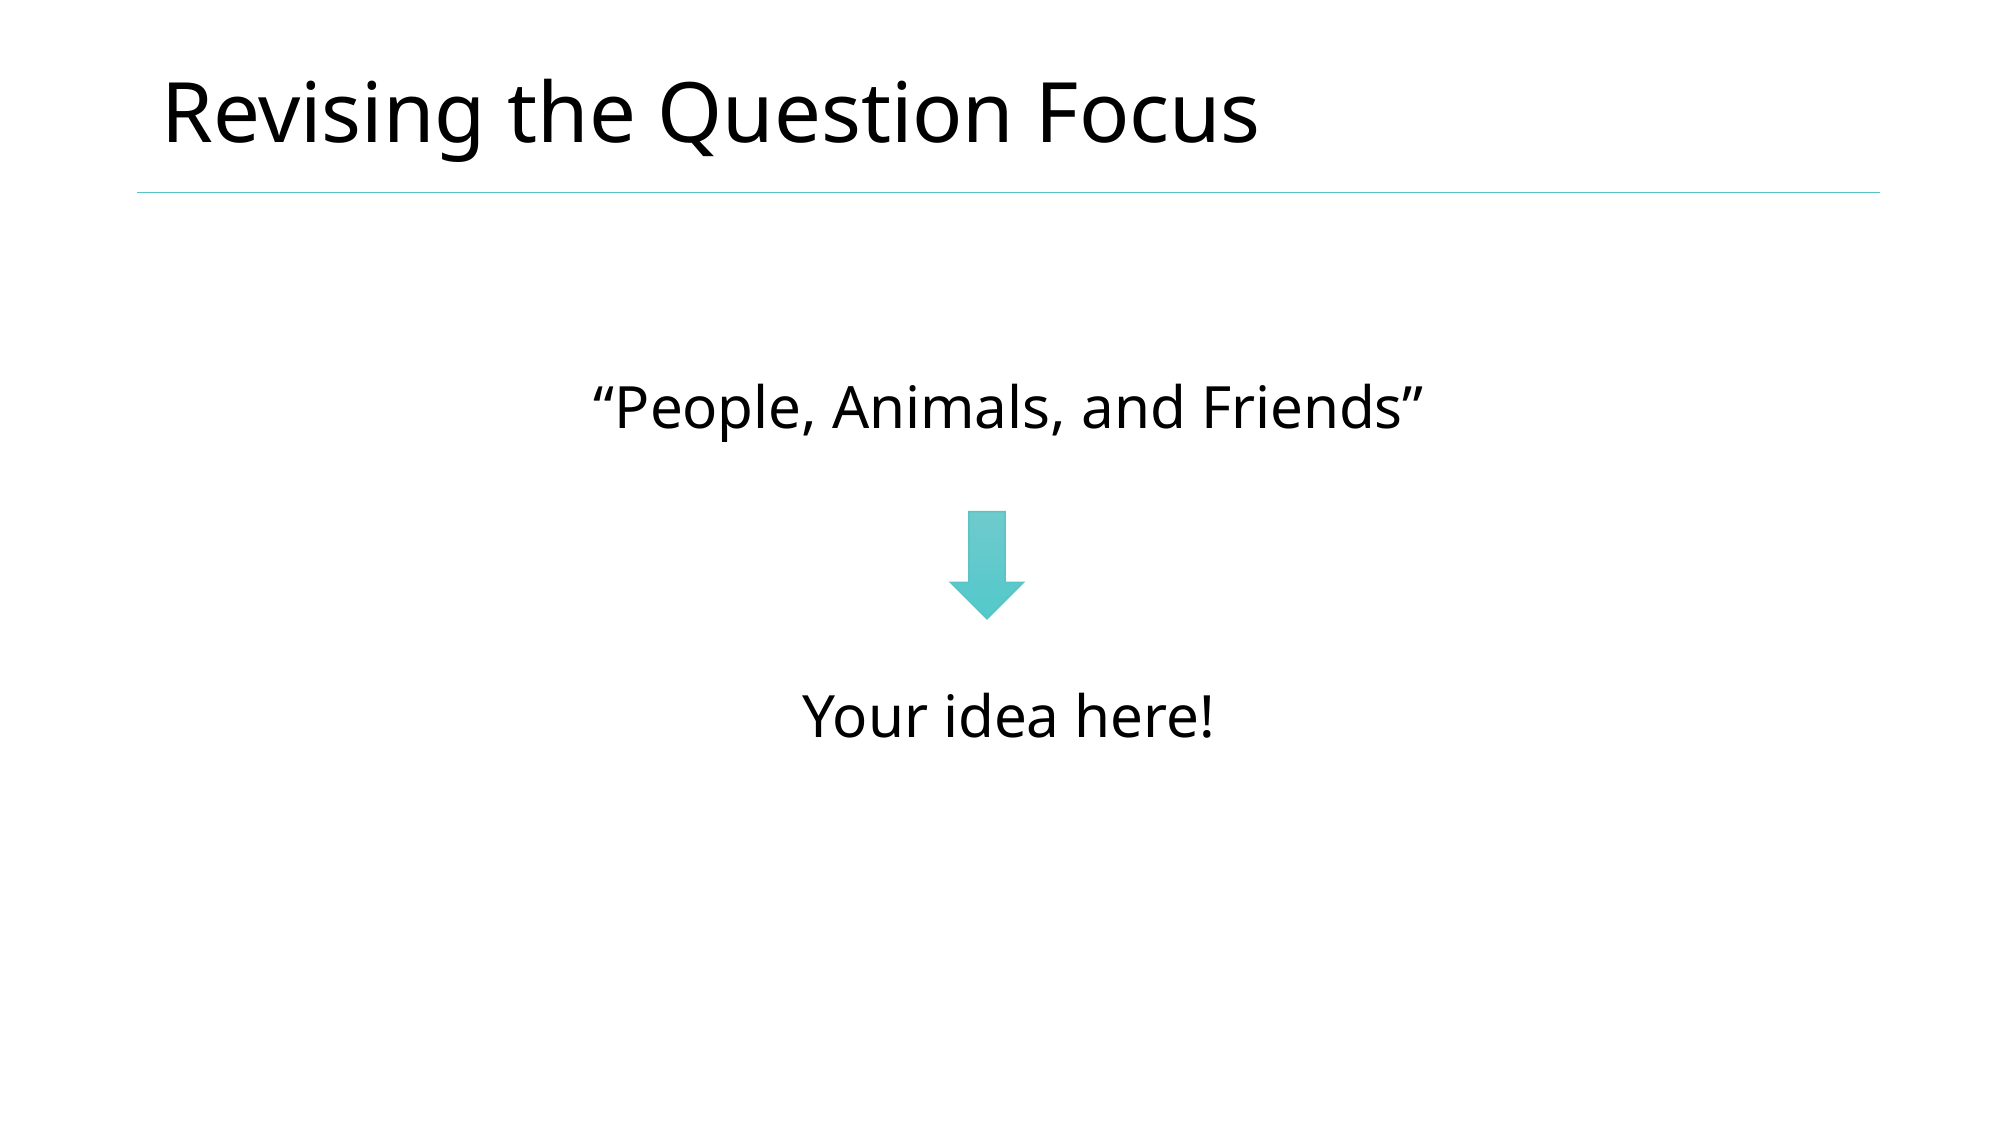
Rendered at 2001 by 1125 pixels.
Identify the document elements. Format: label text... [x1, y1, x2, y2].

title Revising the Question Focus [146, 6, 1872, 225]
list “People, Animals, and Friends” Your idea here! [309, 371, 1709, 1023]
text_box [950, 511, 1024, 619]
